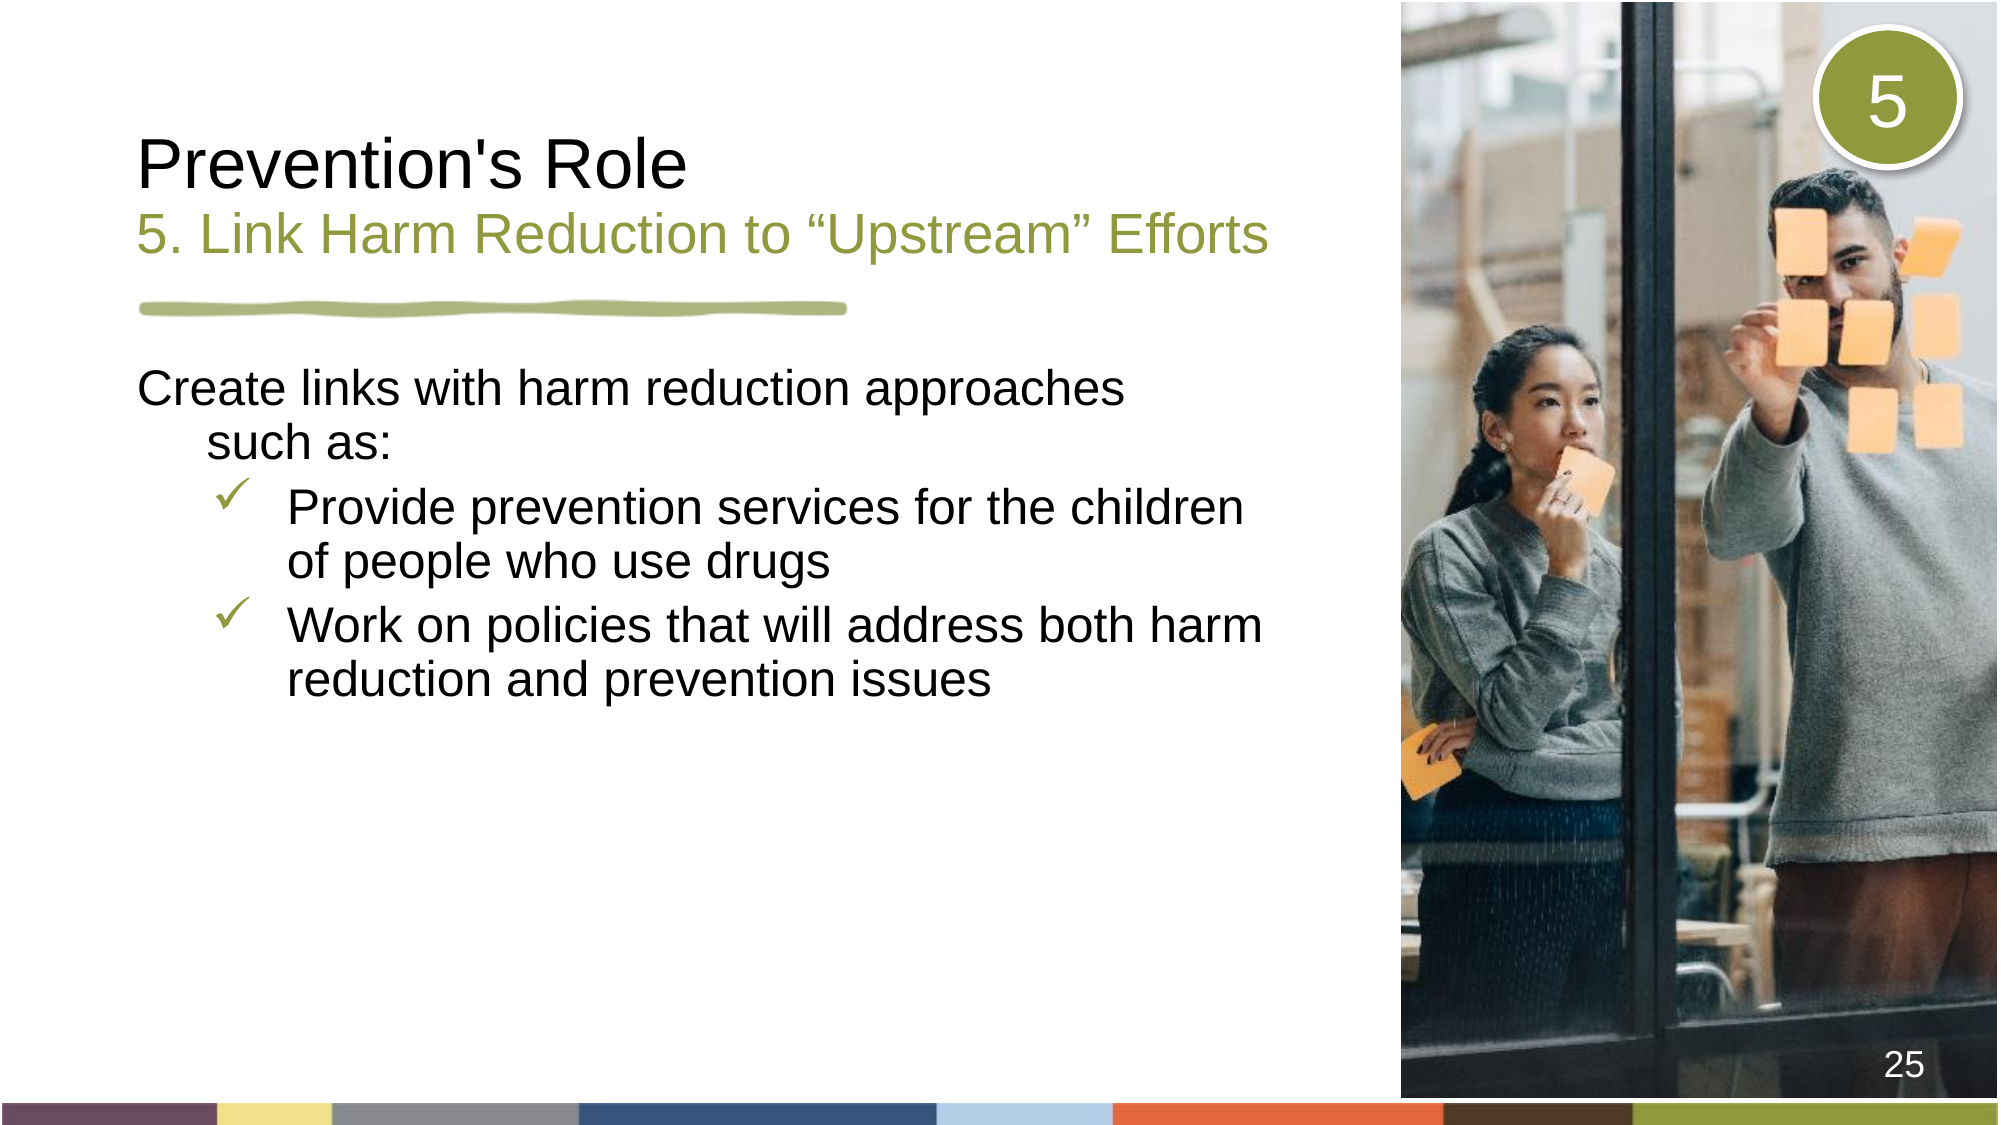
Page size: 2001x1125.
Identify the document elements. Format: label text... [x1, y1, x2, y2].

list Create links with harm reduction approaches such as: Provide prevention services for the children of people who use drugs Work on policies that will address both harm reduction and prevention issues [121, 355, 1315, 1069]
picture [96, 250, 864, 353]
picture [1401, 2, 1997, 1098]
picture [1, 1103, 1998, 1125]
title Prevention's Role 5. Link Harm Reduction to “Upstream” Efforts [121, 102, 1401, 291]
